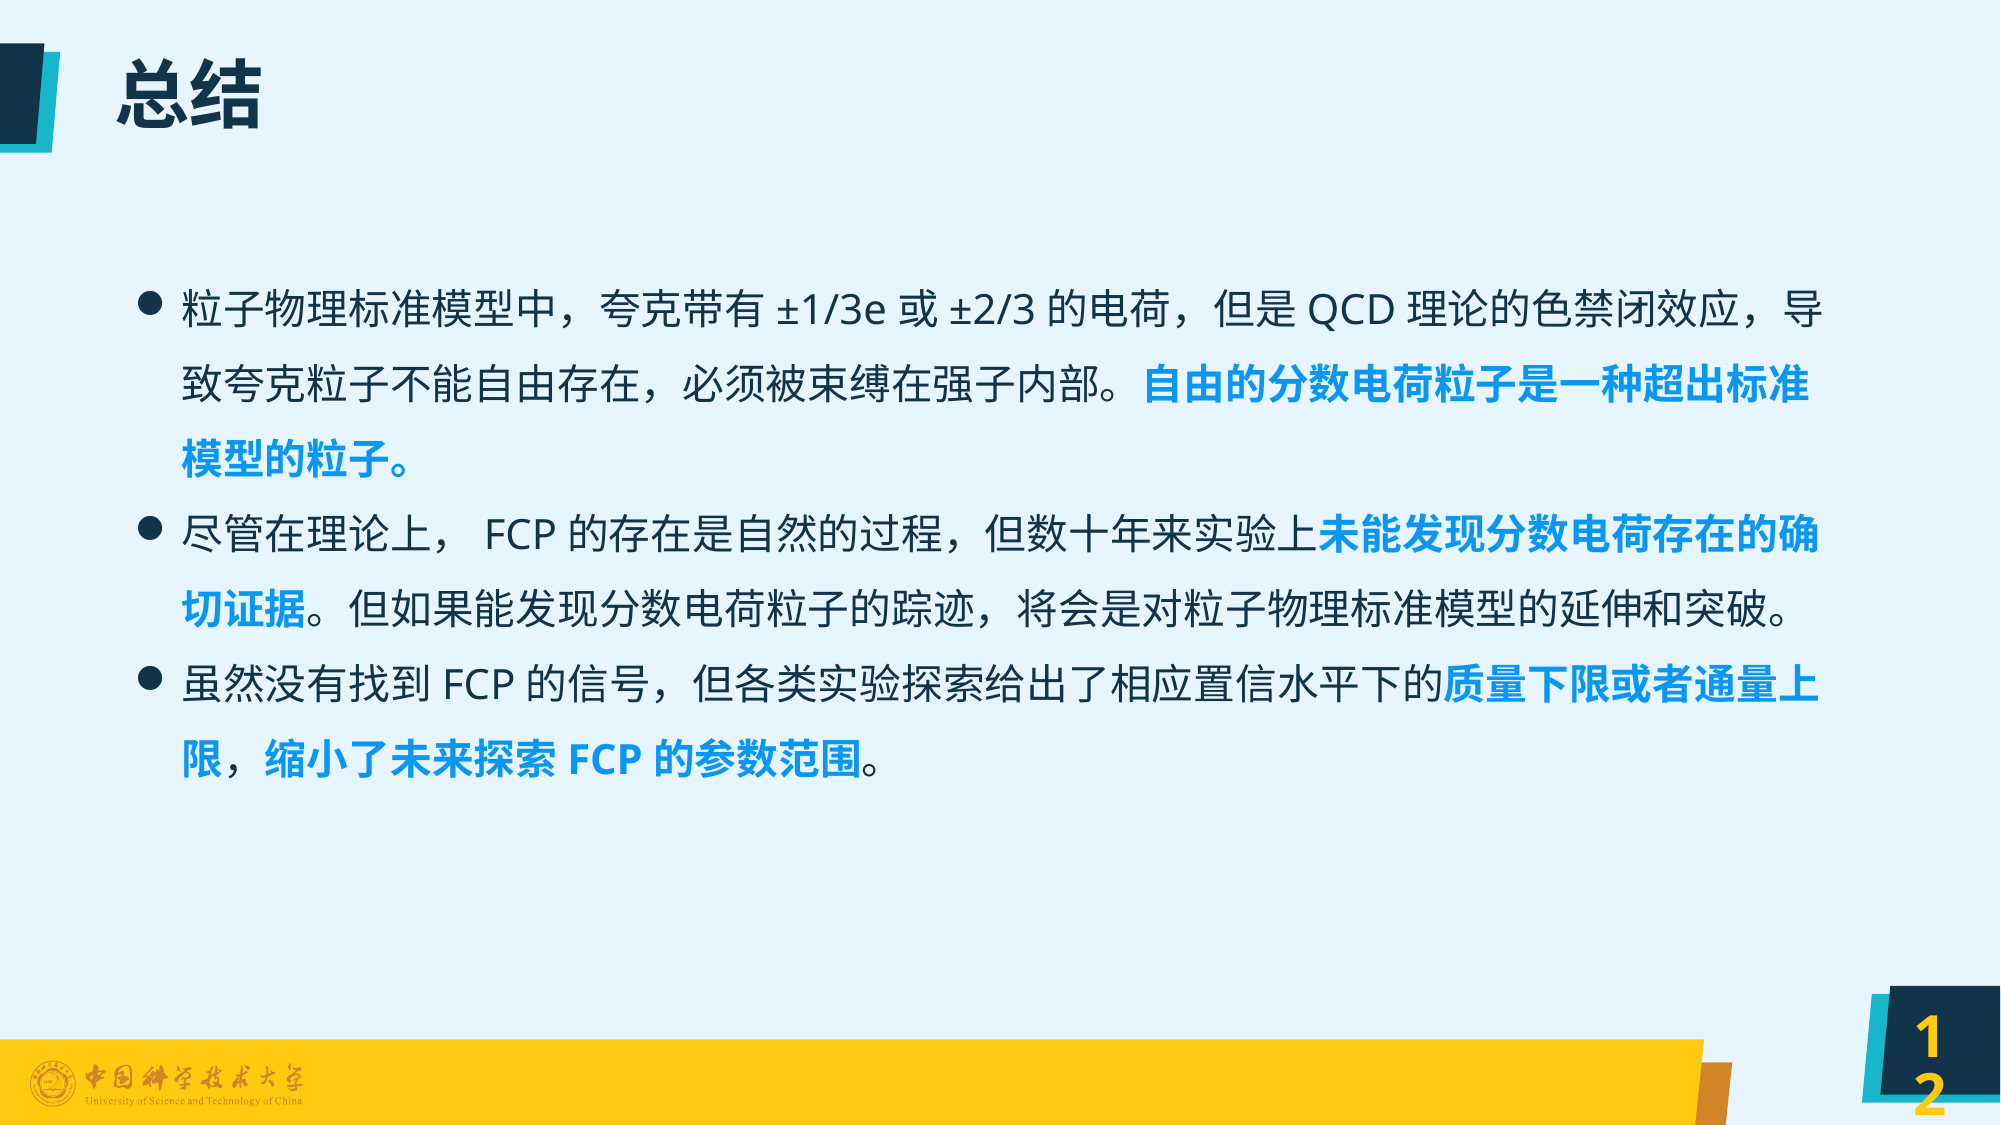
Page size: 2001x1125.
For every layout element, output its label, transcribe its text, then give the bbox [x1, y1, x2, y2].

title 总结 [99, 43, 1863, 153]
text_box 粒子物理标准模型中，夸克带有±1/3e或±2/3的电荷，但是QCD理论的色禁闭效应，导致夸克粒子不能自由存在，必须被束缚在强子内部。自由的分数电荷粒子是一种超出标准模型的粒子。 尽管在理论上，FCP的存在是自然的过程，但数十年来实验上未能发现分数电荷存在的确切证据。但如果能发现分数电荷粒子的踪迹，将会是对粒子物理标准模型的延伸和突破。 虽然没有找到FCP的信号，但各类实验探索给出了相应置信水平下的质量下限或者通量上限，缩小了未来探索FCP的参数范围。 [119, 250, 1843, 836]
slide_number 12 [1898, 993, 1989, 1084]
